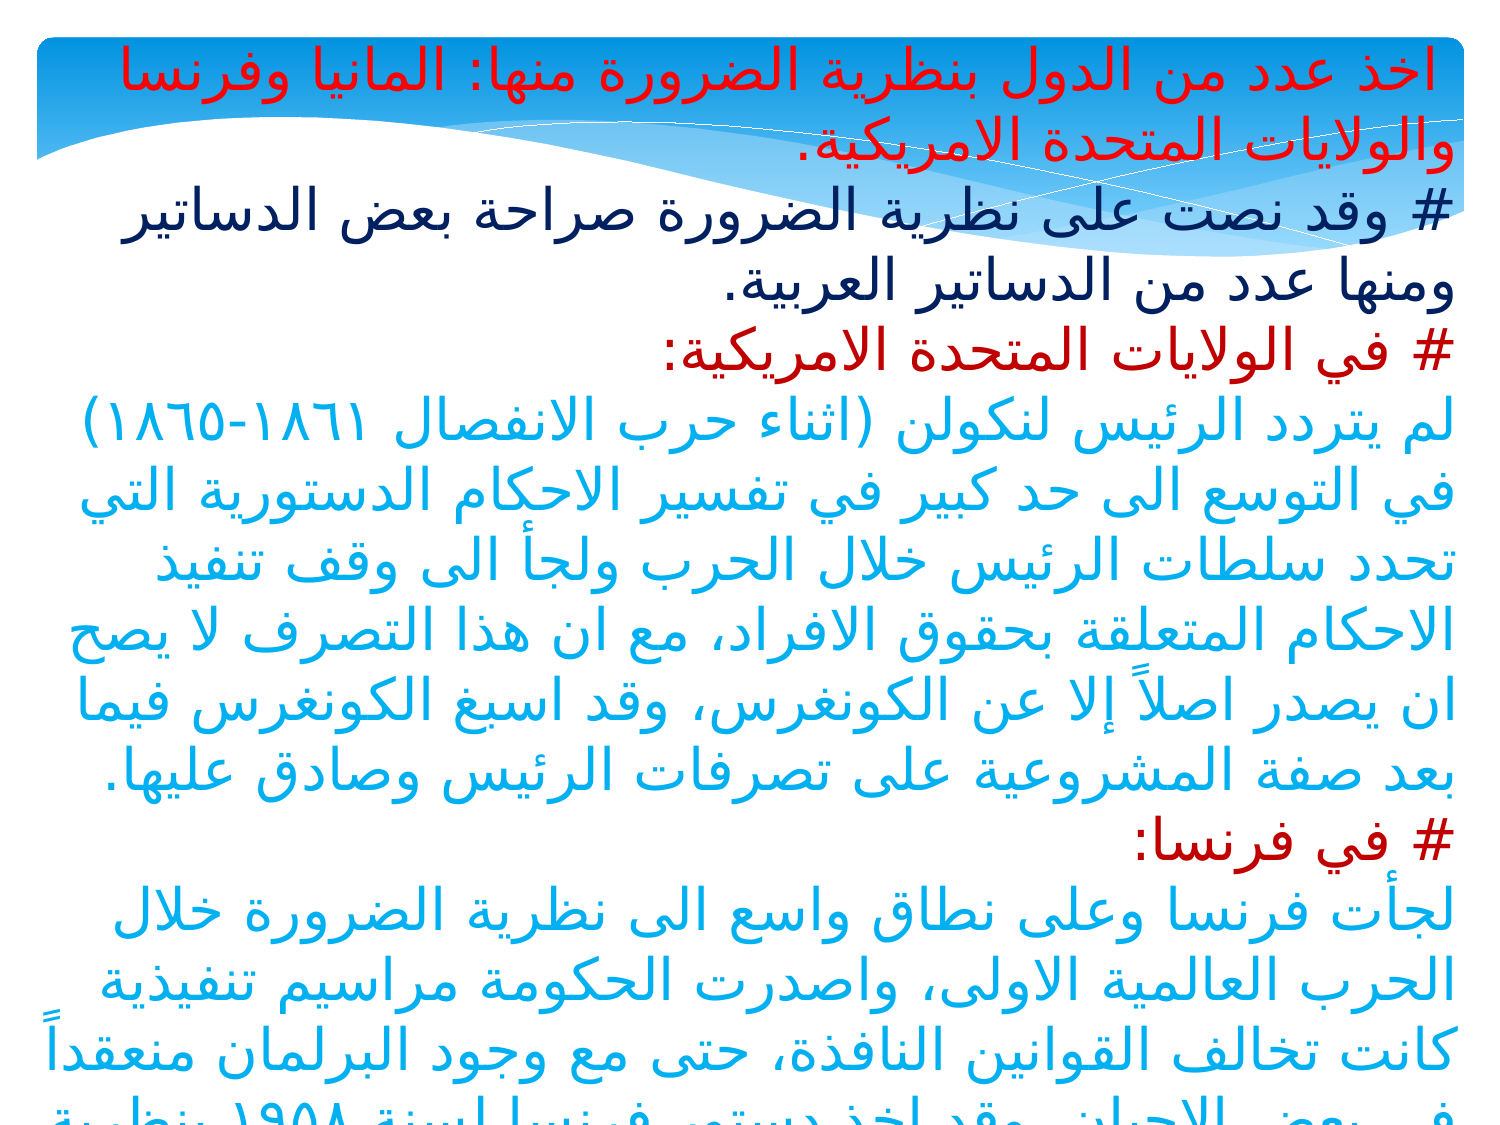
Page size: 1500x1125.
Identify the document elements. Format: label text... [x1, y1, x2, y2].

text_box اخذ عدد من الدول بنظرية الضرورة منها: المانيا وفرنسا والولايات المتحدة الامريكية. # وقد نصت على نظرية الضرورة صراحة بعض الدساتير ومنها عدد من الدساتير العربية. # في الولايات المتحدة الامريكية: لم يتردد الرئيس لنكولن (اثناء حرب الانفصال ١٨٦١-١٨٦٥) في التوسع الى حد كبير في تفسير الاحكام الدستورية التي تحدد سلطات الرئيس خلال الحرب ولجأ الى وقف تنفيذ الاحكام المتعلقة بحقوق الافراد، مع ان هذا التصرف لا يصح ان يصدر اصلاً إلا عن الكونغرس، وقد اسبغ الكونغرس فيما بعد صفة المشروعية على تصرفات الرئيس وصادق عليها. # في فرنسا: لجأت فرنسا وعلى نطاق واسع الى نظرية الضرورة خلال الحرب العالمية الاولى، واصدرت الحكومة مراسيم تنفيذية كانت تخالف القوانين النافذة، حتى مع وجود البرلمان منعقداً في بعض الاحيان، وقد اخذ دستور فرنسا لسنة ١٩٥٨ بنظرية الضرورة ايضاً في المادة (١٦) منه. [12, 24, 1474, 1125]
